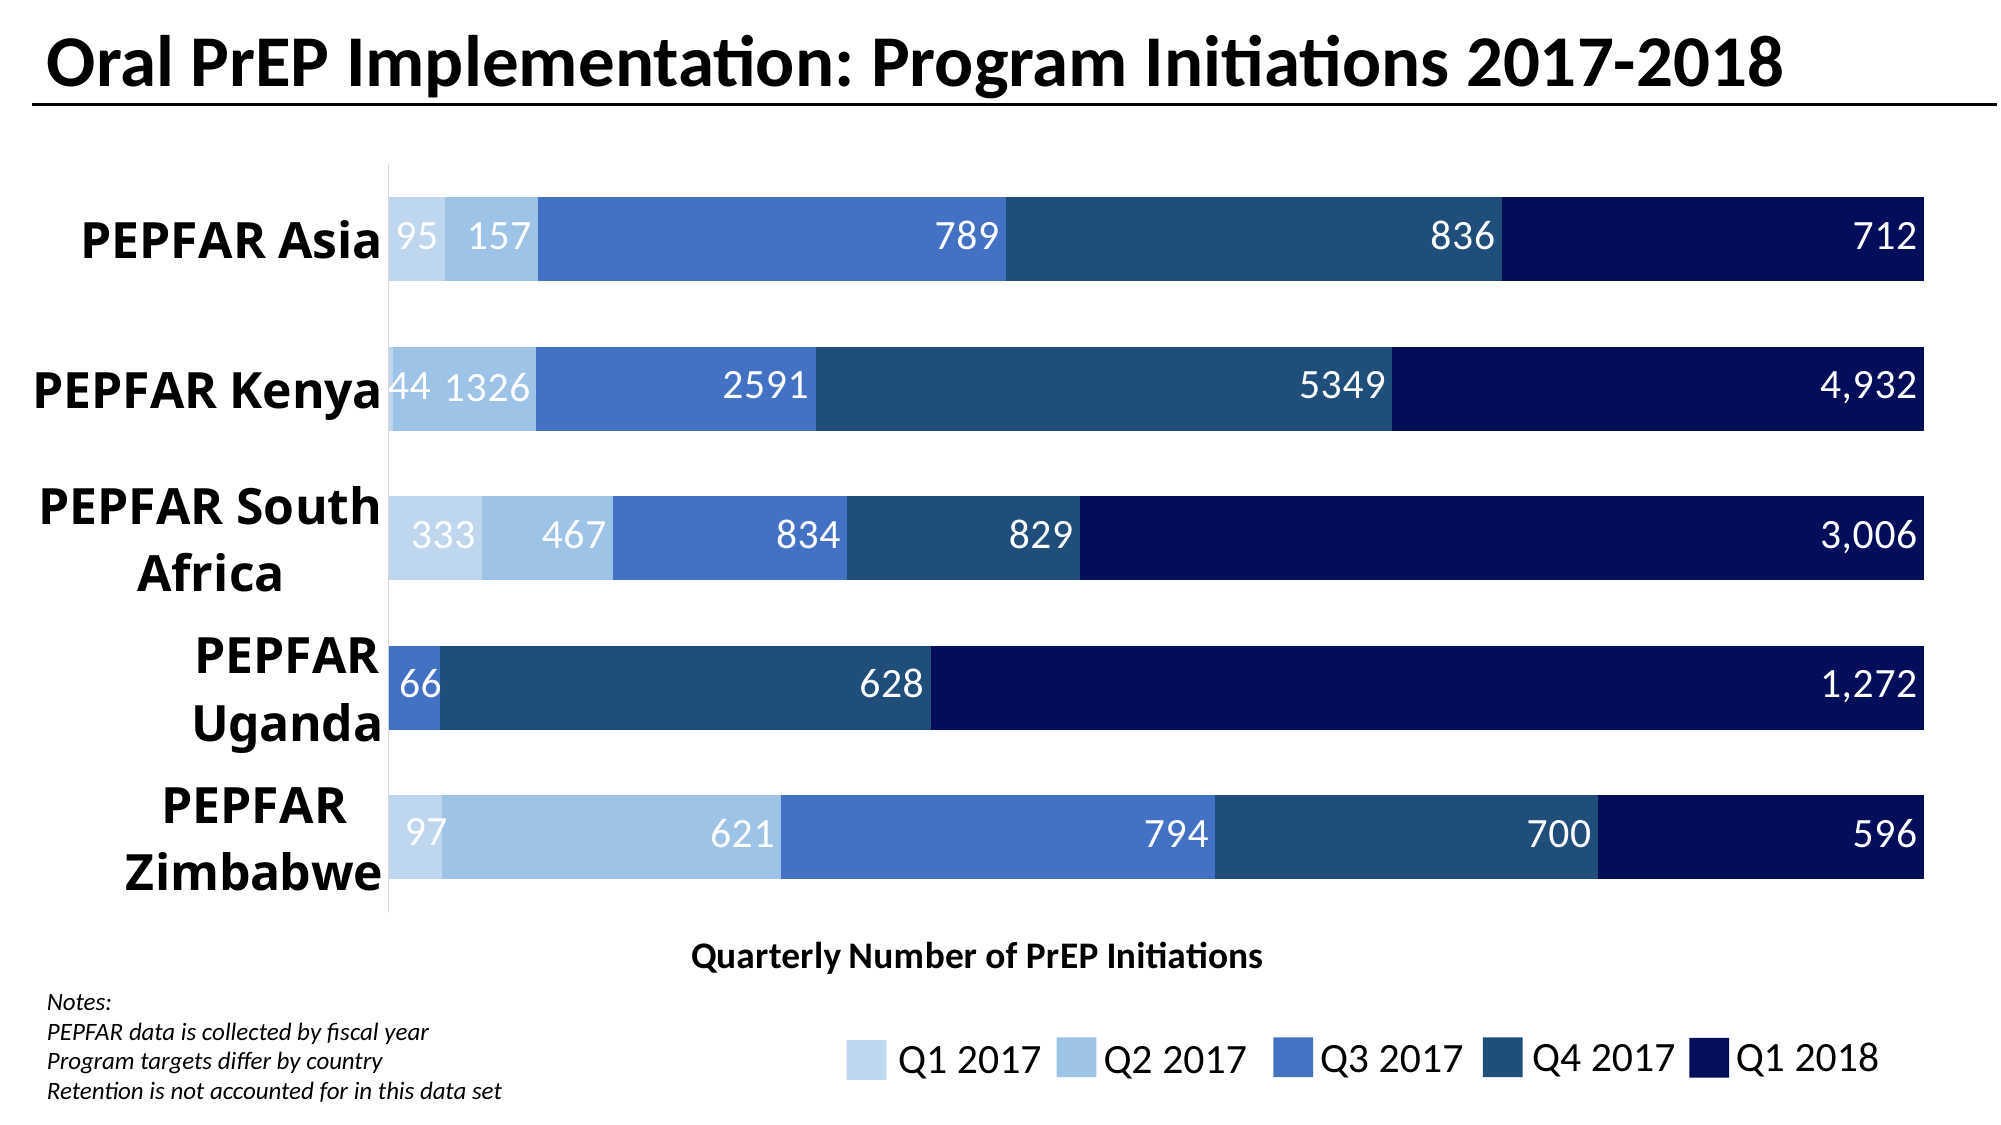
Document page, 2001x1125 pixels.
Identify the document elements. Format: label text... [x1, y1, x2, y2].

text_box Oral PrEP Implementation: Program Initiations 2017-2018 [32, 6, 1963, 103]
text_box Q3 2017 [1305, 1023, 1483, 1088]
text_box [1061, 1036, 1088, 1078]
text_box [1482, 1036, 1524, 1078]
text_box [846, 1039, 883, 1081]
text_box Q2 2017 [1088, 1024, 1267, 1089]
text_box [1688, 1037, 1730, 1079]
text_box Q1 2017 [883, 1024, 1061, 1090]
text_box Notes: PEPFAR data is collected by fiscal year Program targets differ by country Retention is not accounted for in this data set [32, 1010, 662, 1125]
text_box Q4 2017 [1517, 1022, 1695, 1087]
text_box Q1 2018 [1721, 1022, 1899, 1088]
text_box [1272, 1036, 1305, 1078]
chart [31, 144, 1944, 1010]
